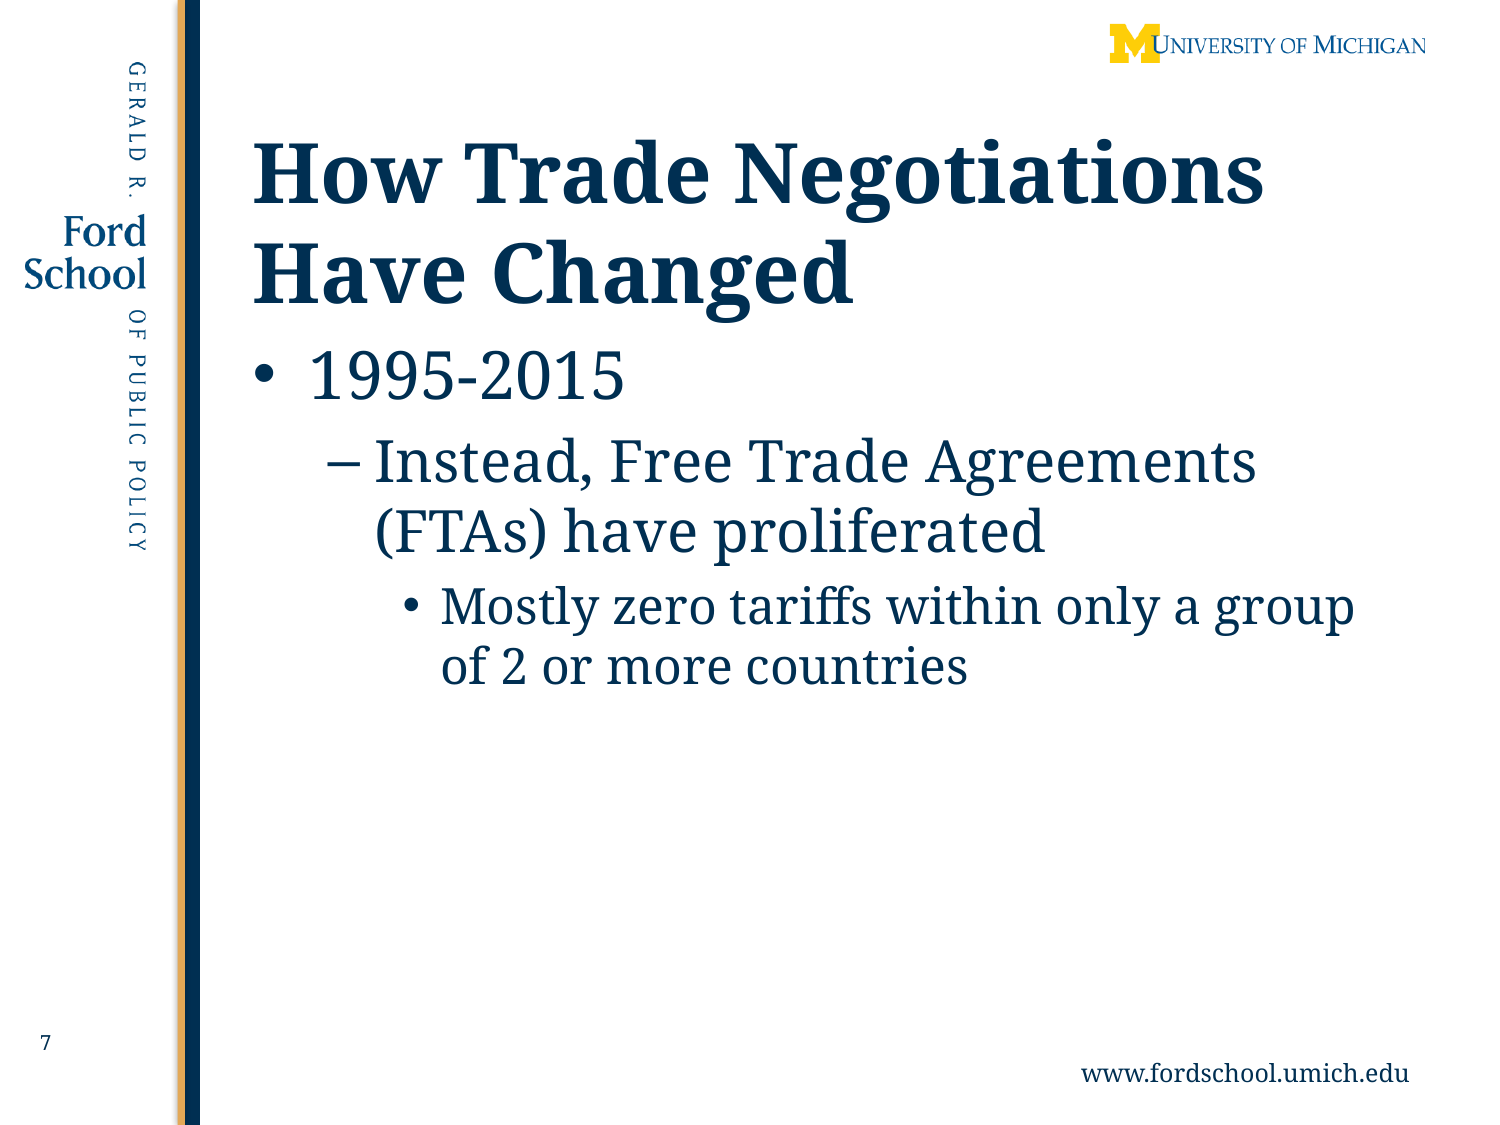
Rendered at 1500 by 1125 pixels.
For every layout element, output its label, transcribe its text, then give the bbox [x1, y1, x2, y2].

slide_number 7 [24, 1022, 163, 1073]
title How Trade Negotiations Have Changed [237, 112, 1426, 298]
list 1995-2015 Instead, Free Trade Agreements (FTAs) have proliferated Mostly zero tariffs within only a group of 2 or more countries [237, 324, 1426, 710]
